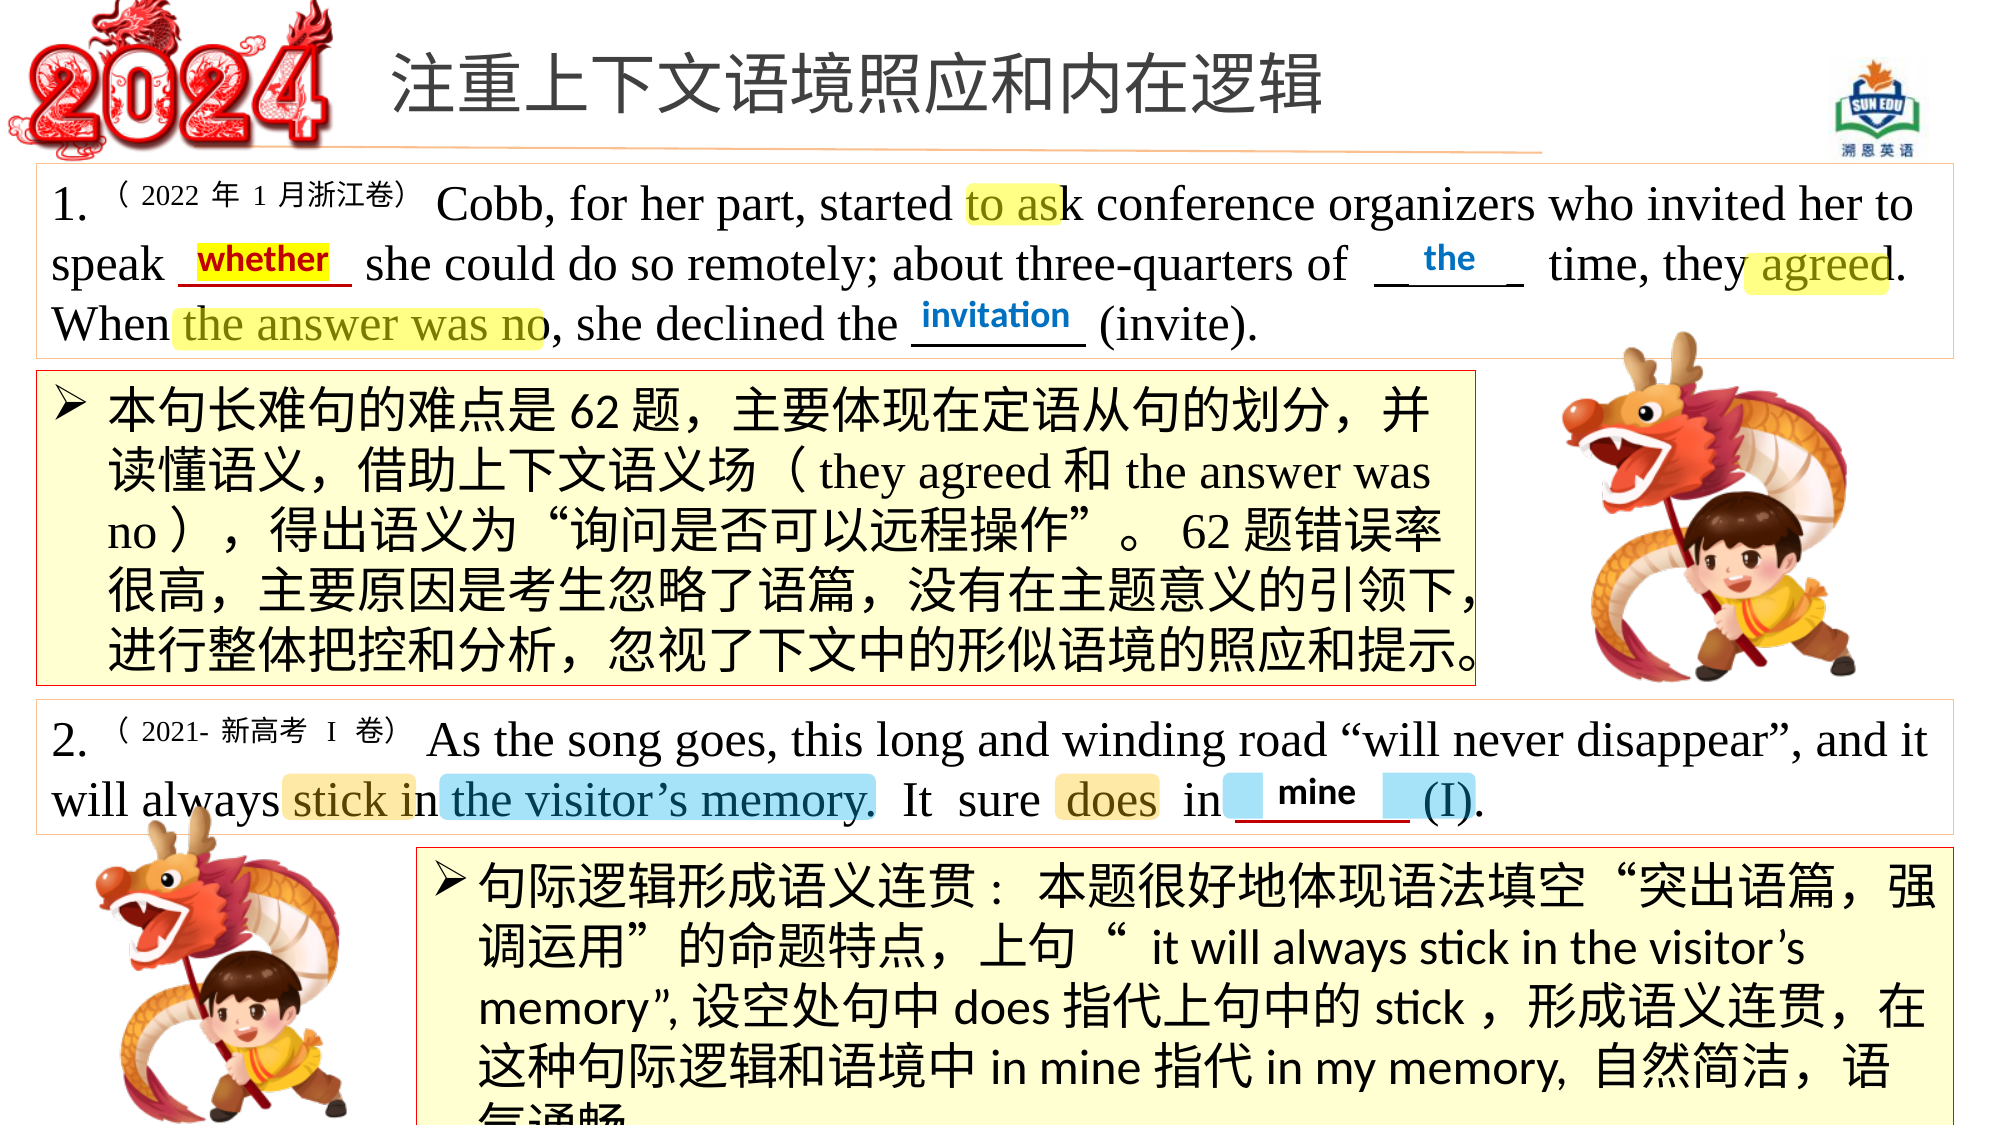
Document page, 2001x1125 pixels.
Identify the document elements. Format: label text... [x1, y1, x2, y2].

text_box 句际逻辑形成语义连贯: 本题很好地体现语法填空“突出语篇，强调运用”的命题特点，上句“ it will always stick in the visitor’s memory”,设空处句中does指代上句中的stick，形成语义连贯，在这种句际逻辑和语境中in mine指代in my memory, 自然简洁，语气通畅。 [416, 847, 1954, 1125]
picture [21, 773, 408, 1125]
picture [1828, 57, 1929, 163]
text_box [1743, 251, 1890, 295]
picture [1475, 295, 1927, 723]
text_box 注重上下文语境照应和内在逻辑 [374, 34, 1704, 130]
text_box the [1409, 225, 1507, 286]
text_box 本句长难句的难点是62题，主要体现在定语从句的划分，并读懂语义，借助上下文语义场（they agreed和the answer was no），得出语义为“询问是否可以远程操作”。62题错误率很高，主要原因是考生忽略了语篇，没有在主题意义的引领下，进行整体把控和分析，忽视了下文中的形似语境的照应和提示。 [36, 370, 1475, 686]
text_box [438, 772, 877, 821]
picture [0, 0, 353, 165]
text_box 1.（2022年1月浙江卷）Cobb, for her part, started to ask conference organizers who invited her to speak 62 she could do so remotely; about three-quarters of 63 time, they agreed. When the answer was no, she declined the 64 (invite). [36, 163, 1954, 359]
text_box [172, 308, 544, 351]
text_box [353, 146, 1543, 153]
text_box [965, 183, 1063, 226]
text_box [1053, 772, 1161, 821]
text_box [1383, 771, 1477, 820]
text_box 2.（2021-新高考 I 卷）As the song goes, this long and winding road “will never disappear”, and it will always stick in the visitor’s memory. It sure does in 64 (I). [36, 699, 1954, 835]
text_box invitation [906, 282, 1096, 343]
text_box [288, 772, 418, 821]
text_box [1221, 771, 1262, 820]
text_box whether [182, 226, 352, 287]
text_box mine [1262, 759, 1383, 820]
